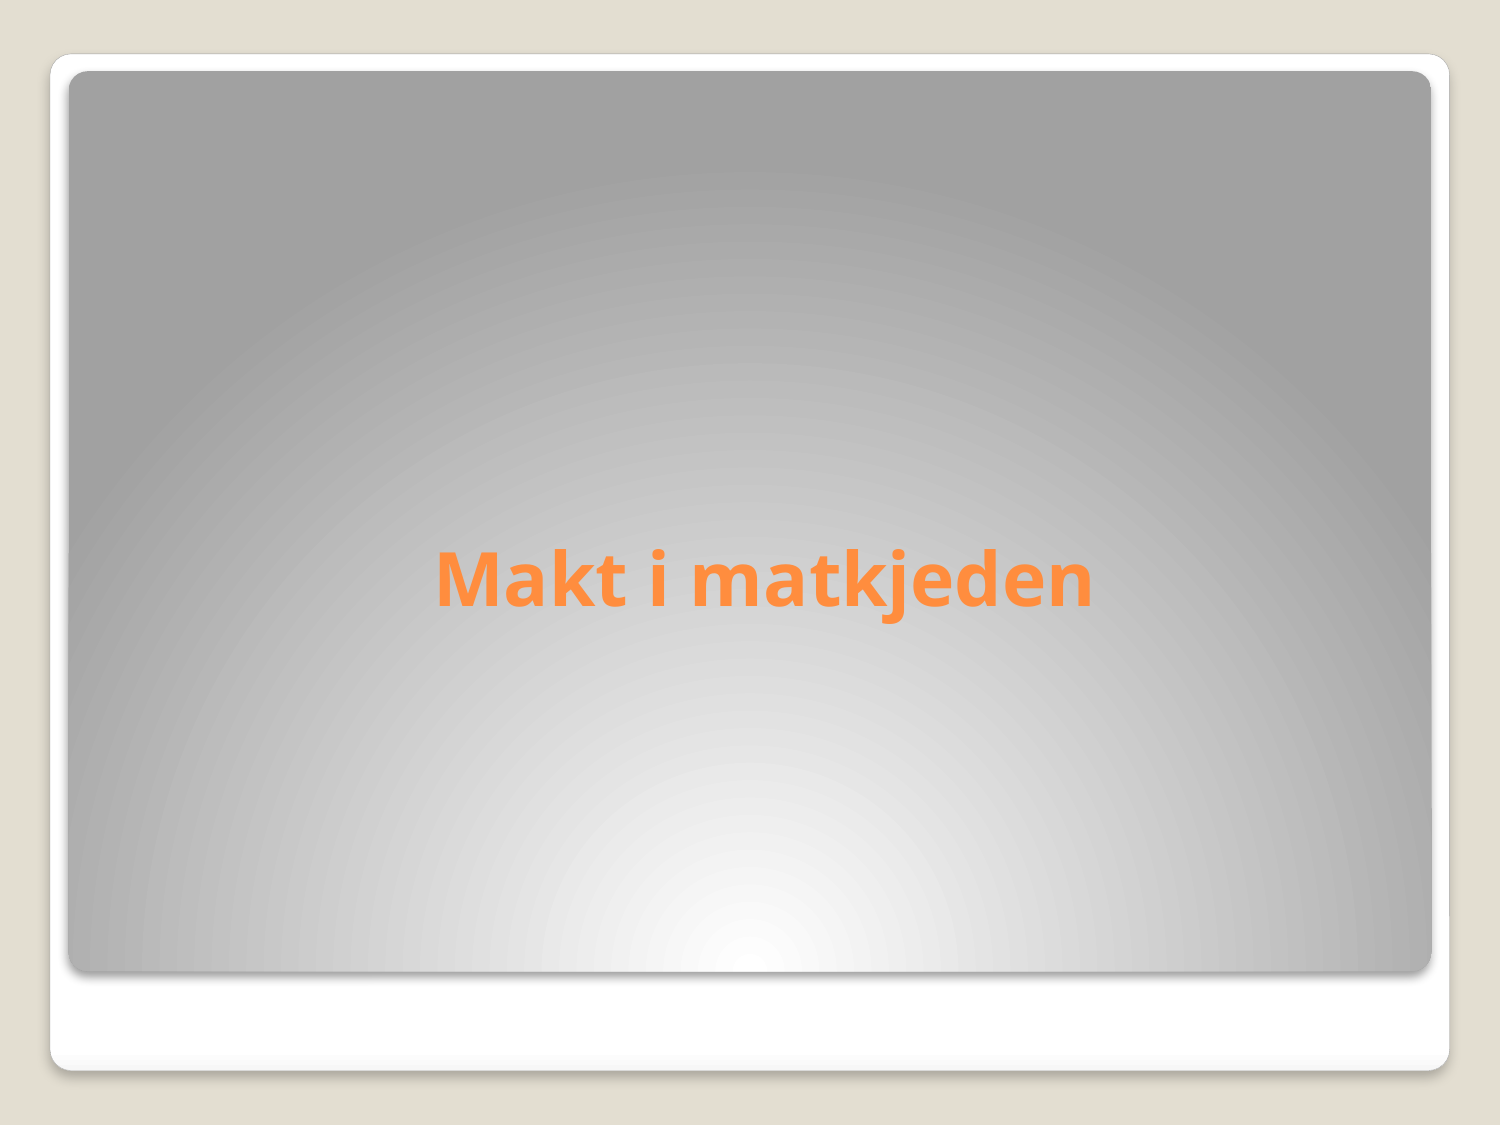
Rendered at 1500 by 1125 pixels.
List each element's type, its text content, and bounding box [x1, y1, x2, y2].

title Makt i matkjeden [93, 457, 1437, 630]
